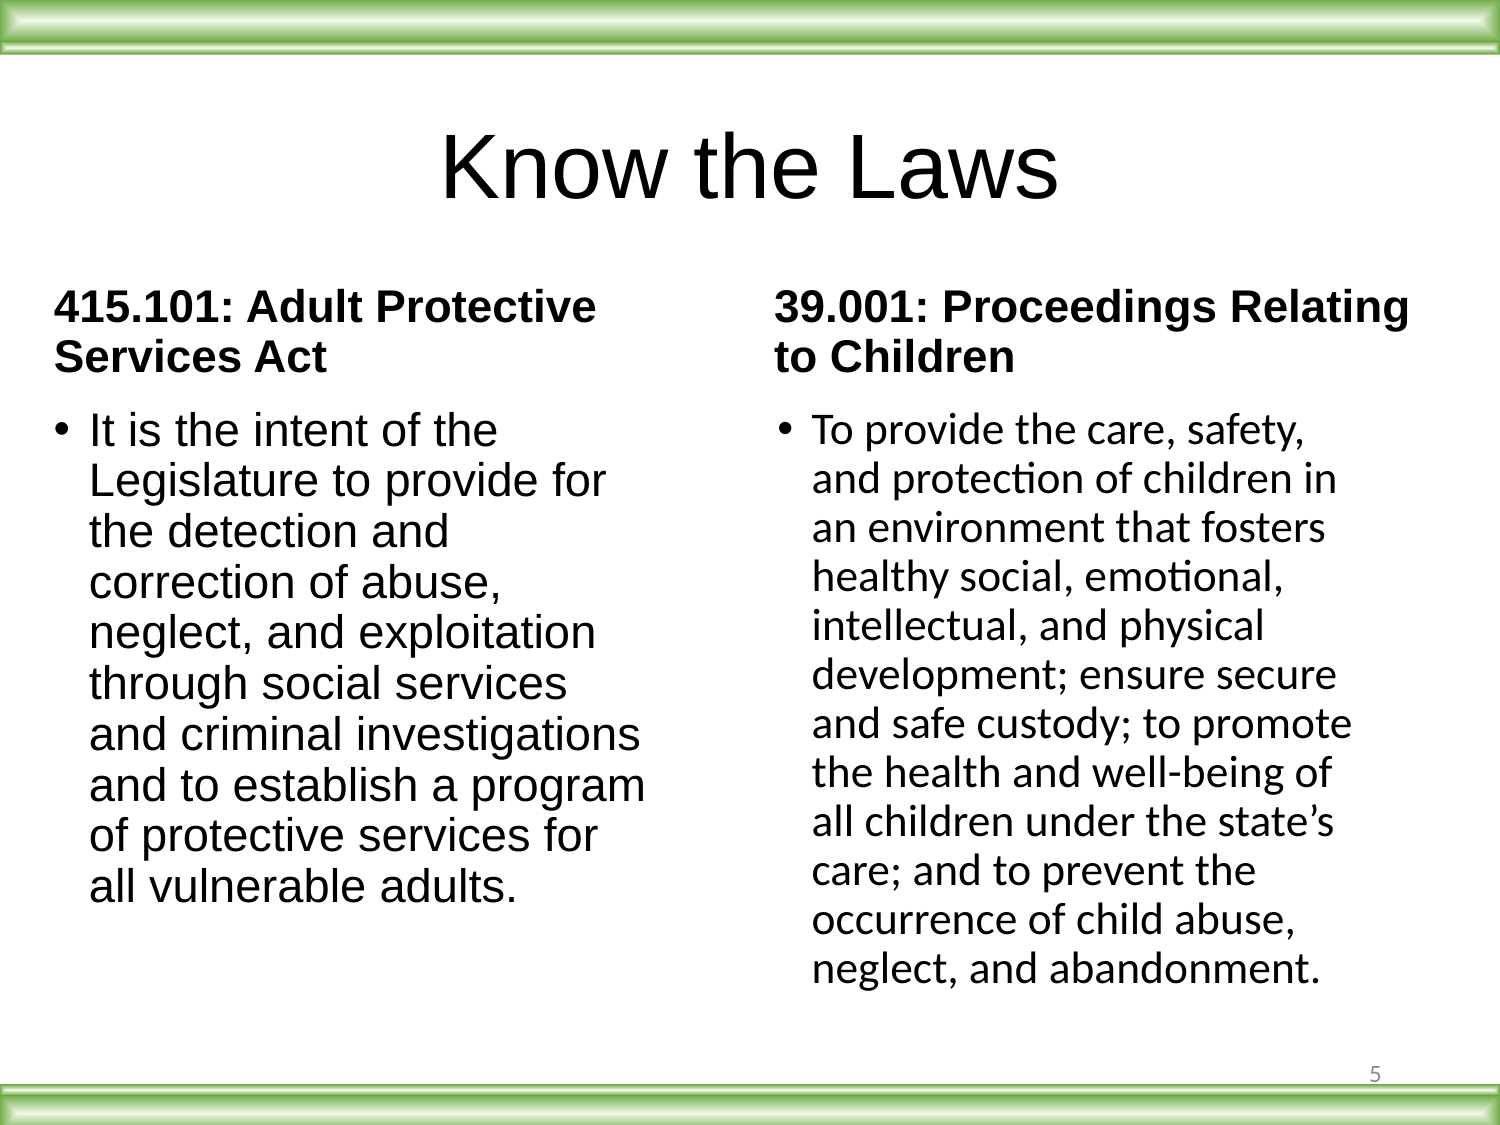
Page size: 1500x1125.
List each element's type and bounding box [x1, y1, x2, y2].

text_box [0, 0, 1500, 1125]
